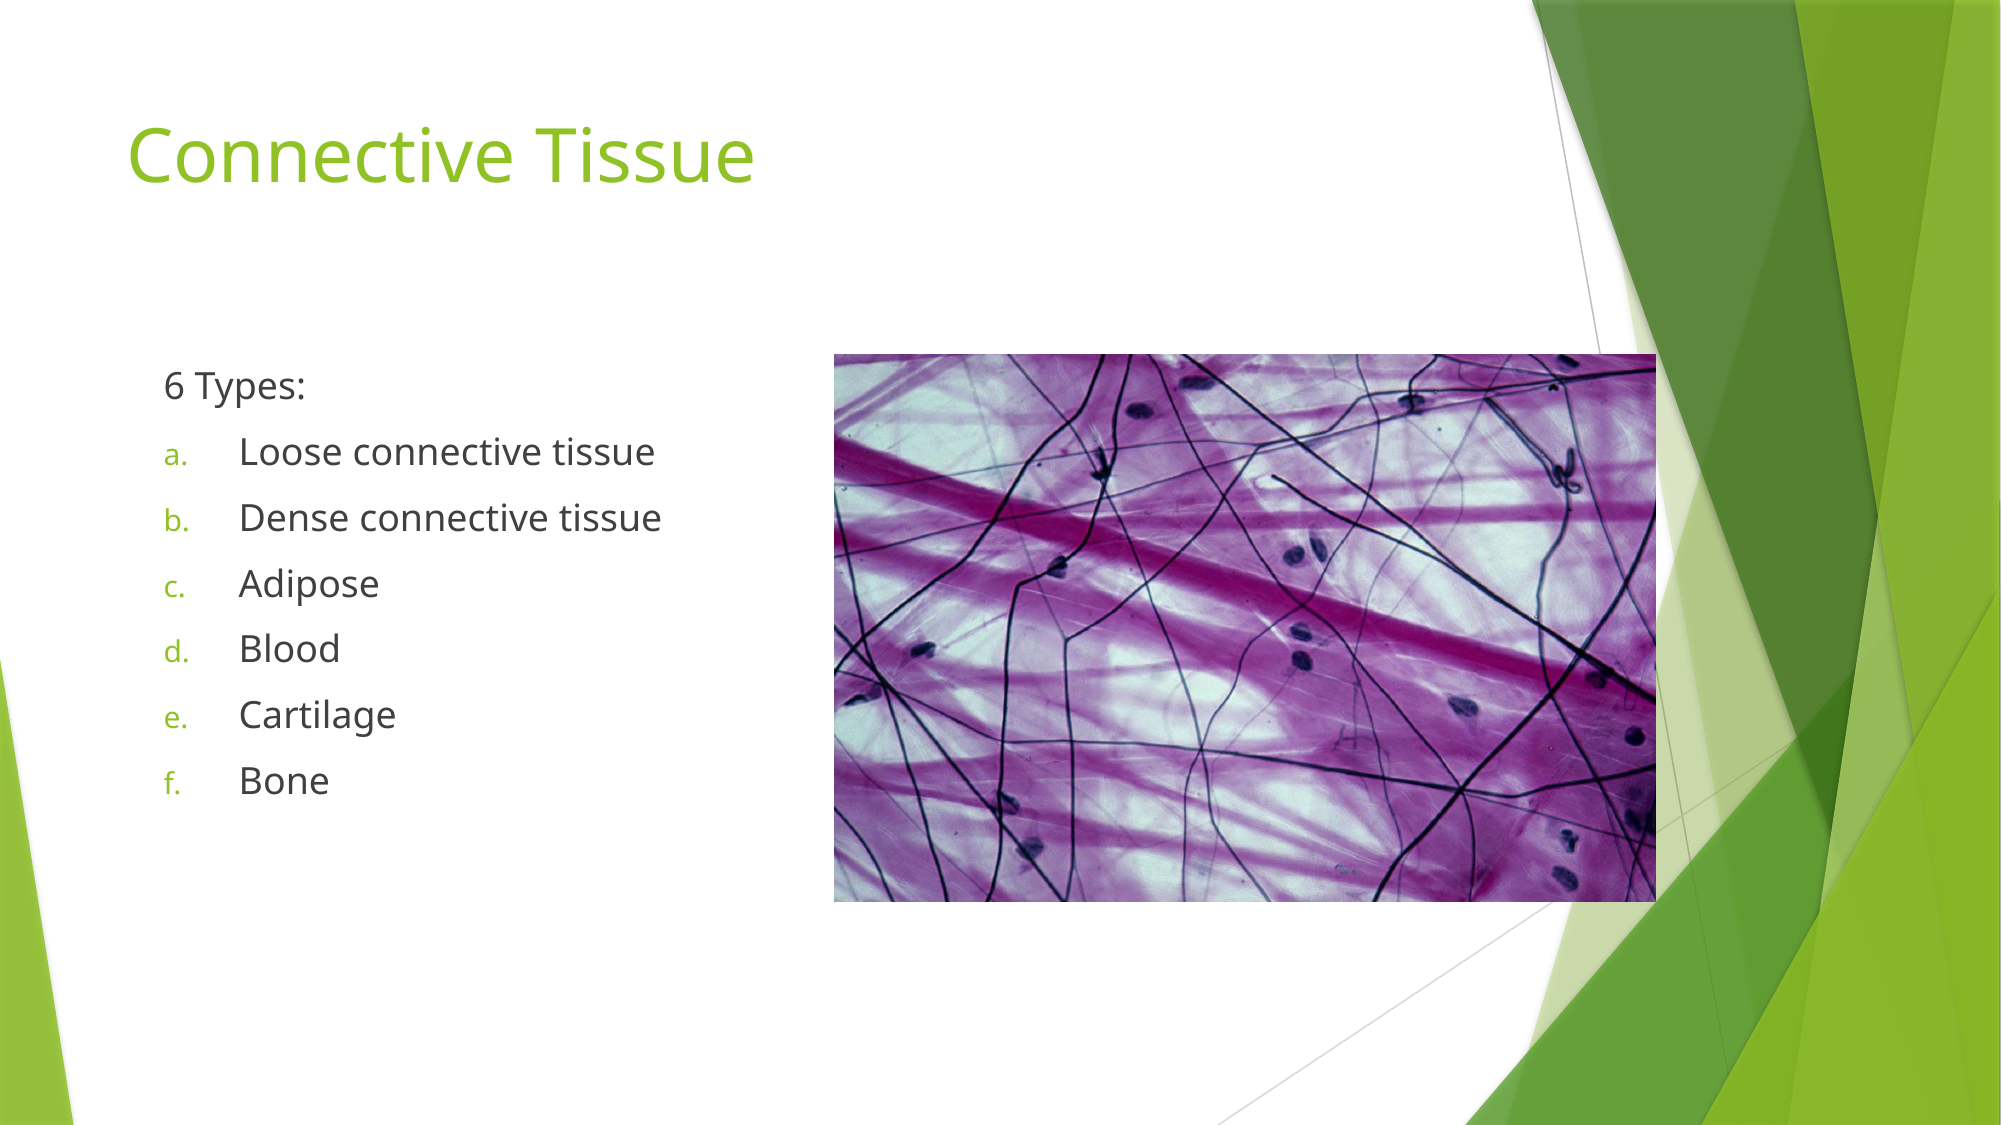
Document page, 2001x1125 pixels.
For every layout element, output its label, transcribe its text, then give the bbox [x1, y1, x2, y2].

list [834, 353, 1657, 903]
list 6 Types: Loose connective tissue Dense connective tissue Adipose Blood Cartilage Bone [111, 354, 798, 992]
title Connective Tissue [111, 99, 1522, 317]
